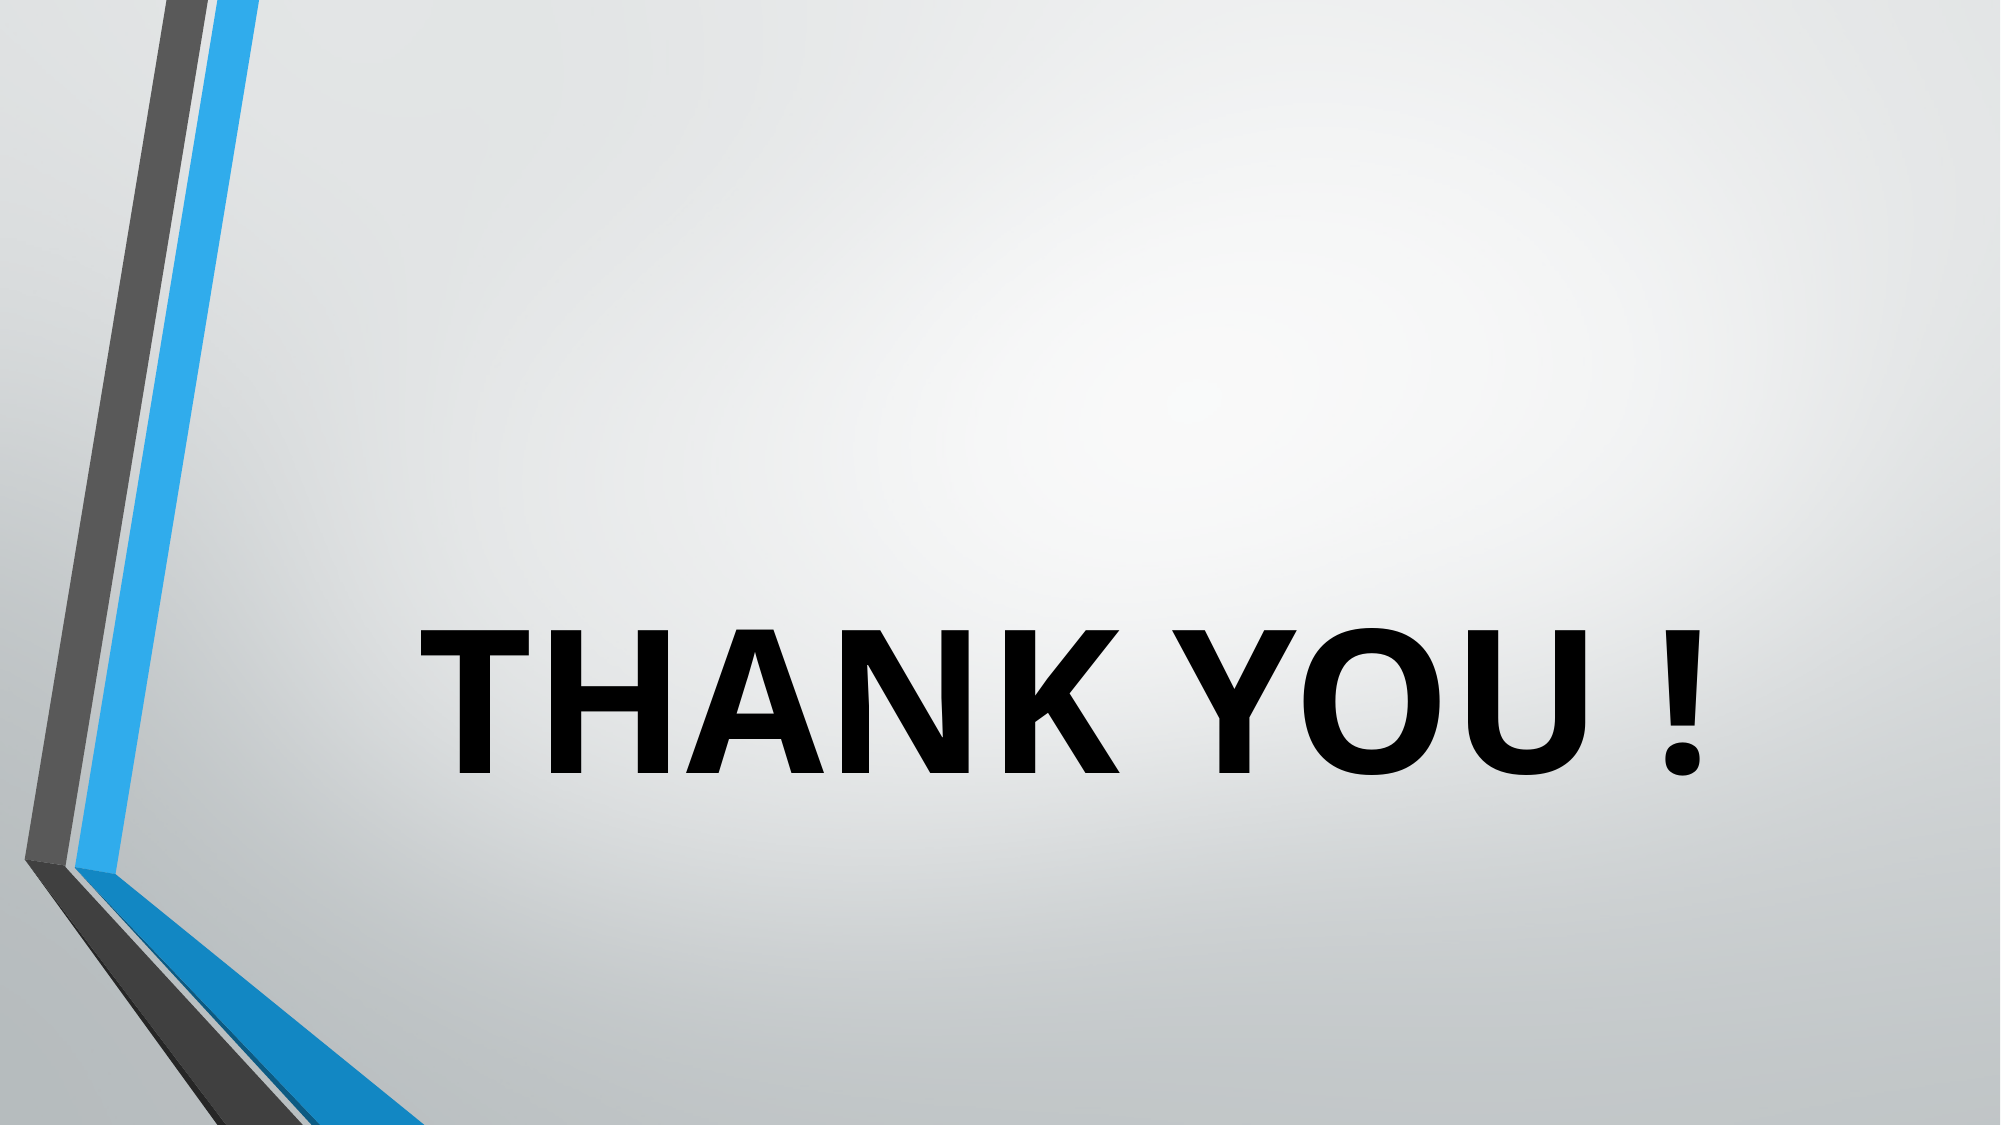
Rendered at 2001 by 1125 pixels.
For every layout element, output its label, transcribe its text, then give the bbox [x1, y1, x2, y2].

list THANK YOU ! [243, 437, 1887, 950]
